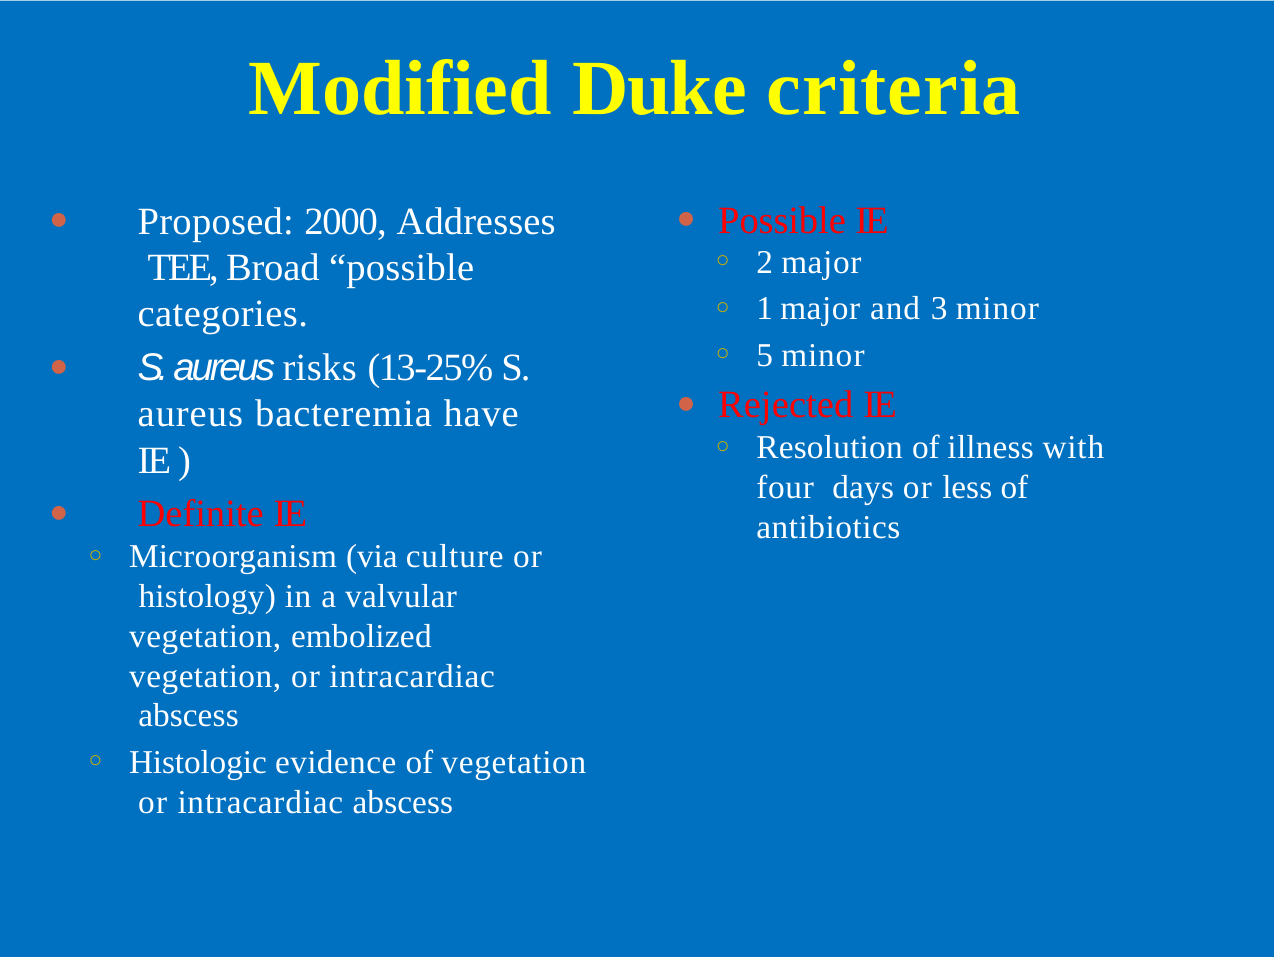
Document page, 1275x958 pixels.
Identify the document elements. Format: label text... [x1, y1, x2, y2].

text_box Proposed: 2000, Addresses TEE, Broad “possible categories. S. aureus risks (13-25% S. aureus bacteremia have IE ) Definite IE Microorganism (via culture or histology) in a valvular vegetation, embolized vegetation, or intracardiac abscess Histologic evidence of vegetation or intracardiac abscess [47, 193, 590, 820]
title Modified Duke criteria [246, 34, 1025, 197]
text_box Possible IE 2 major 1 major and 3 minor 5 minor Rejected IE Resolution of illness with four days or less of antibiotics [674, 193, 1172, 546]
